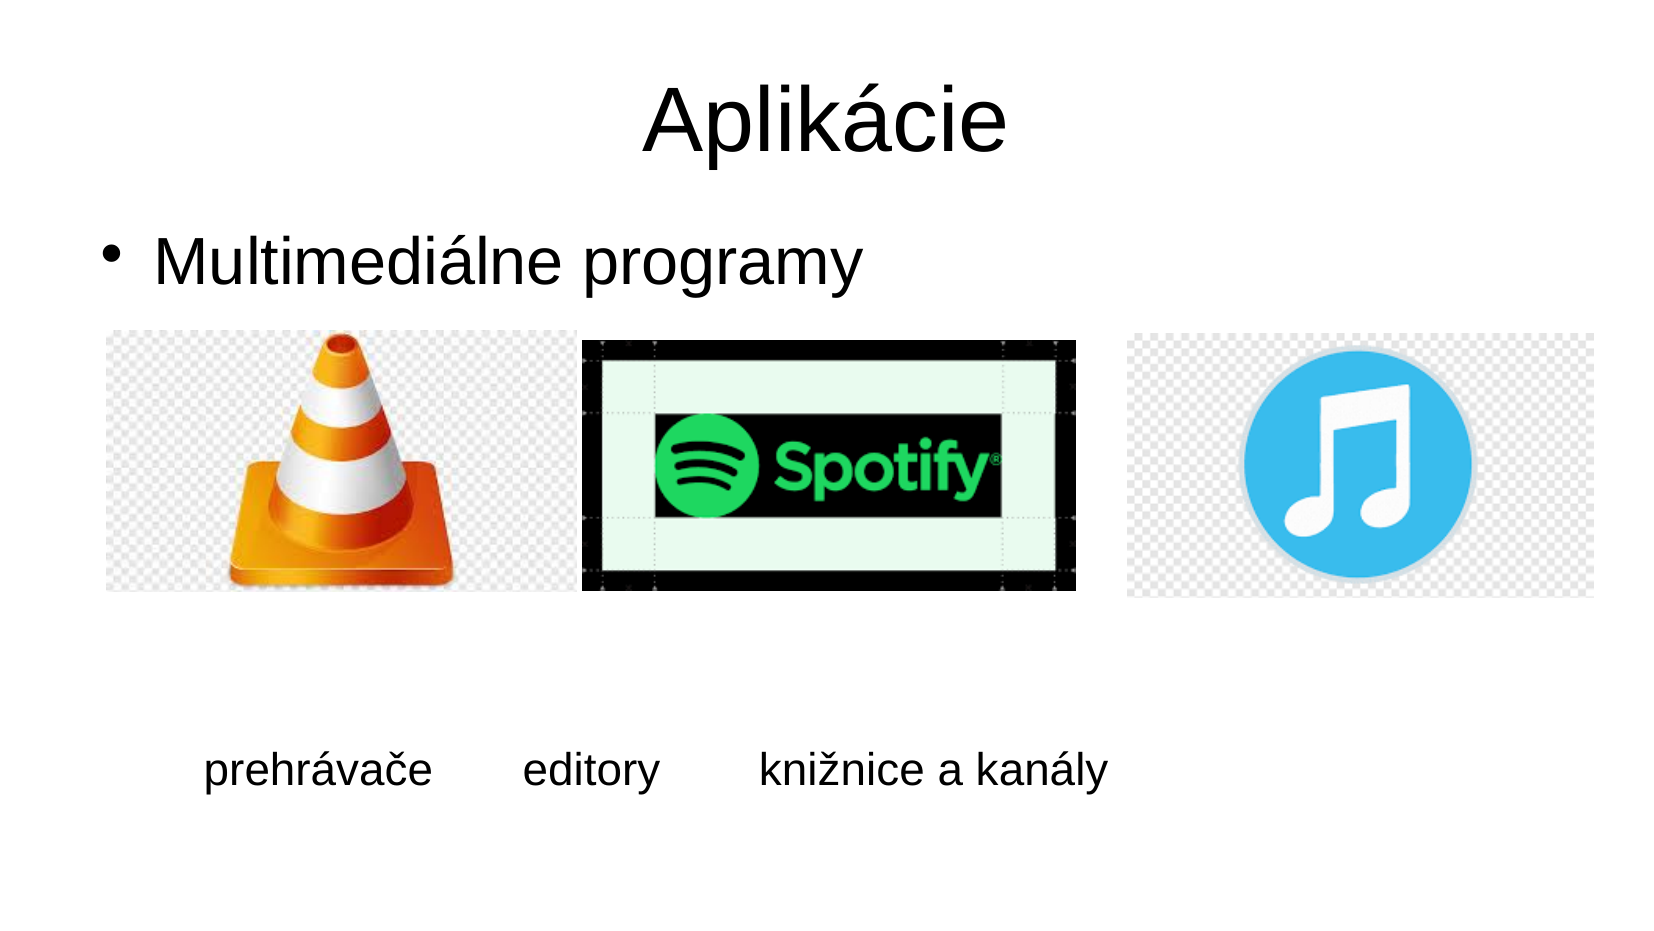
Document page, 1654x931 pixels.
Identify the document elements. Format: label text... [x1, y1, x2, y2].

text_box prehrávače [188, 732, 448, 802]
picture [582, 340, 1076, 591]
picture [1127, 333, 1594, 598]
text_box Aplikácie [82, 59, 1571, 170]
text_box editory [507, 732, 676, 803]
text_box Multimediálne programy [82, 217, 1571, 757]
picture [106, 330, 577, 592]
text_box knižnice a kanály [744, 732, 1146, 803]
